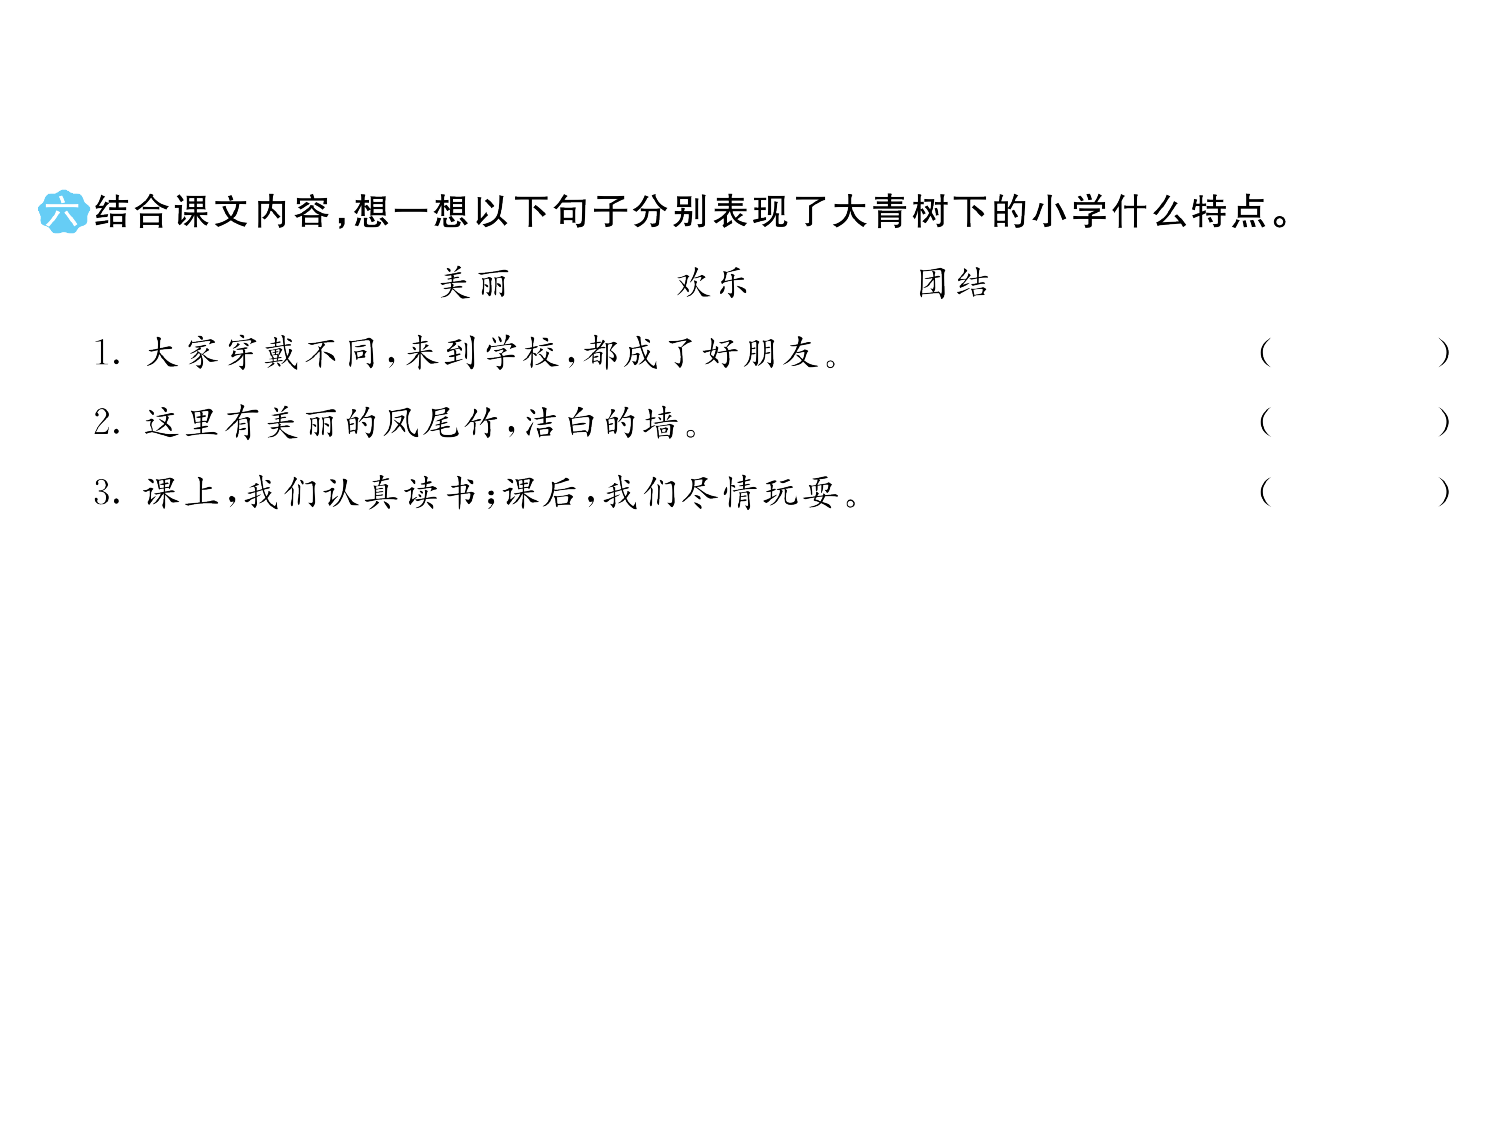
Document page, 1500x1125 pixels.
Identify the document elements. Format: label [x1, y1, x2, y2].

picture [35, 177, 1453, 536]
